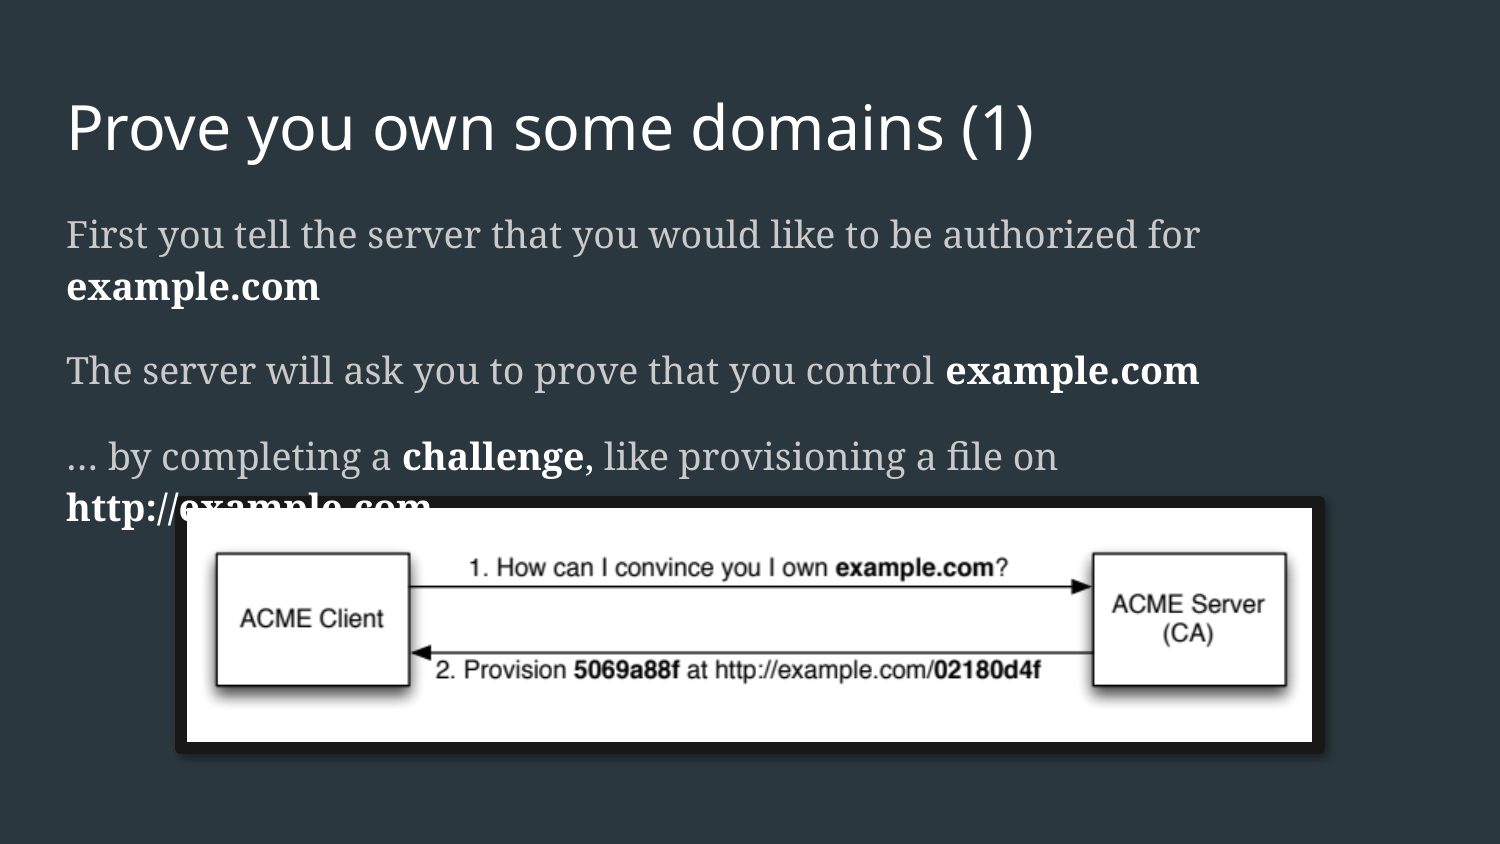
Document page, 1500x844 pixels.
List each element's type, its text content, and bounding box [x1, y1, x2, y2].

picture [193, 538, 1305, 715]
list First you tell the server that you would like to be authorized for example.com The server will ask you to prove that you control example.com … by completing a challenge, like provisioning a file on http://example.com [51, 189, 1449, 750]
title Prove you own some domains (1) [51, 72, 1449, 167]
